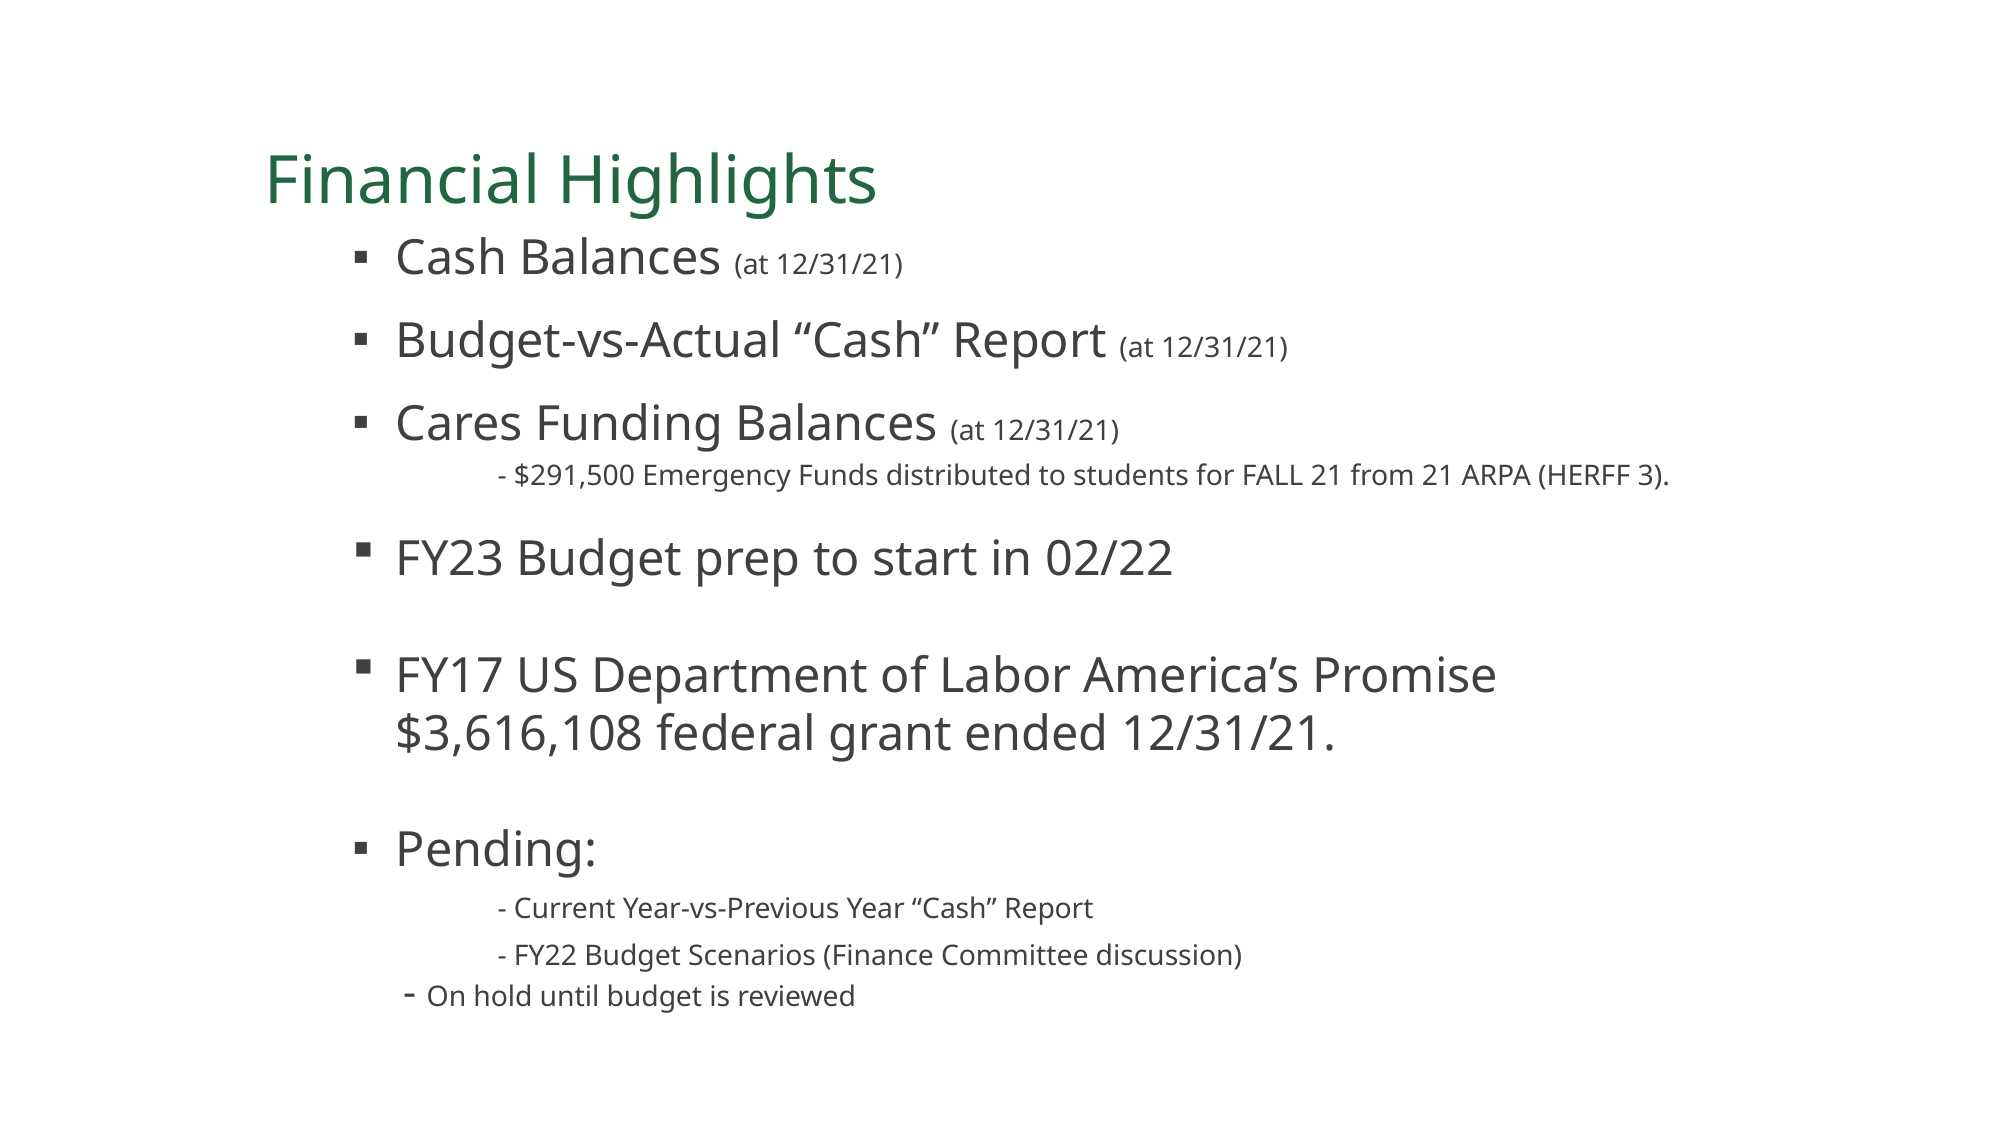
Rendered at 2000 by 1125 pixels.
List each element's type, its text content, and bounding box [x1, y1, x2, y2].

list Cash Balances (at 12/31/21) Budget-vs-Actual “Cash” Report (at 12/31/21) Cares Funding Balances (at 12/31/21) - $291,500 Emergency Funds distributed to students for FALL 21 from 21 ARPA (HERFF 3). FY23 Budget prep to start in 02/22 FY17 US Department of Labor America’s Promise $3,616,108 federal grant ended 12/31/21. Pending: - Current Year-vs-Previous Year “Cash” Report - FY22 Budget Scenarios (Finance Committee discussion) - On hold until budget is reviewed [337, 224, 1738, 1025]
title Financial Highlights [249, 50, 1750, 225]
